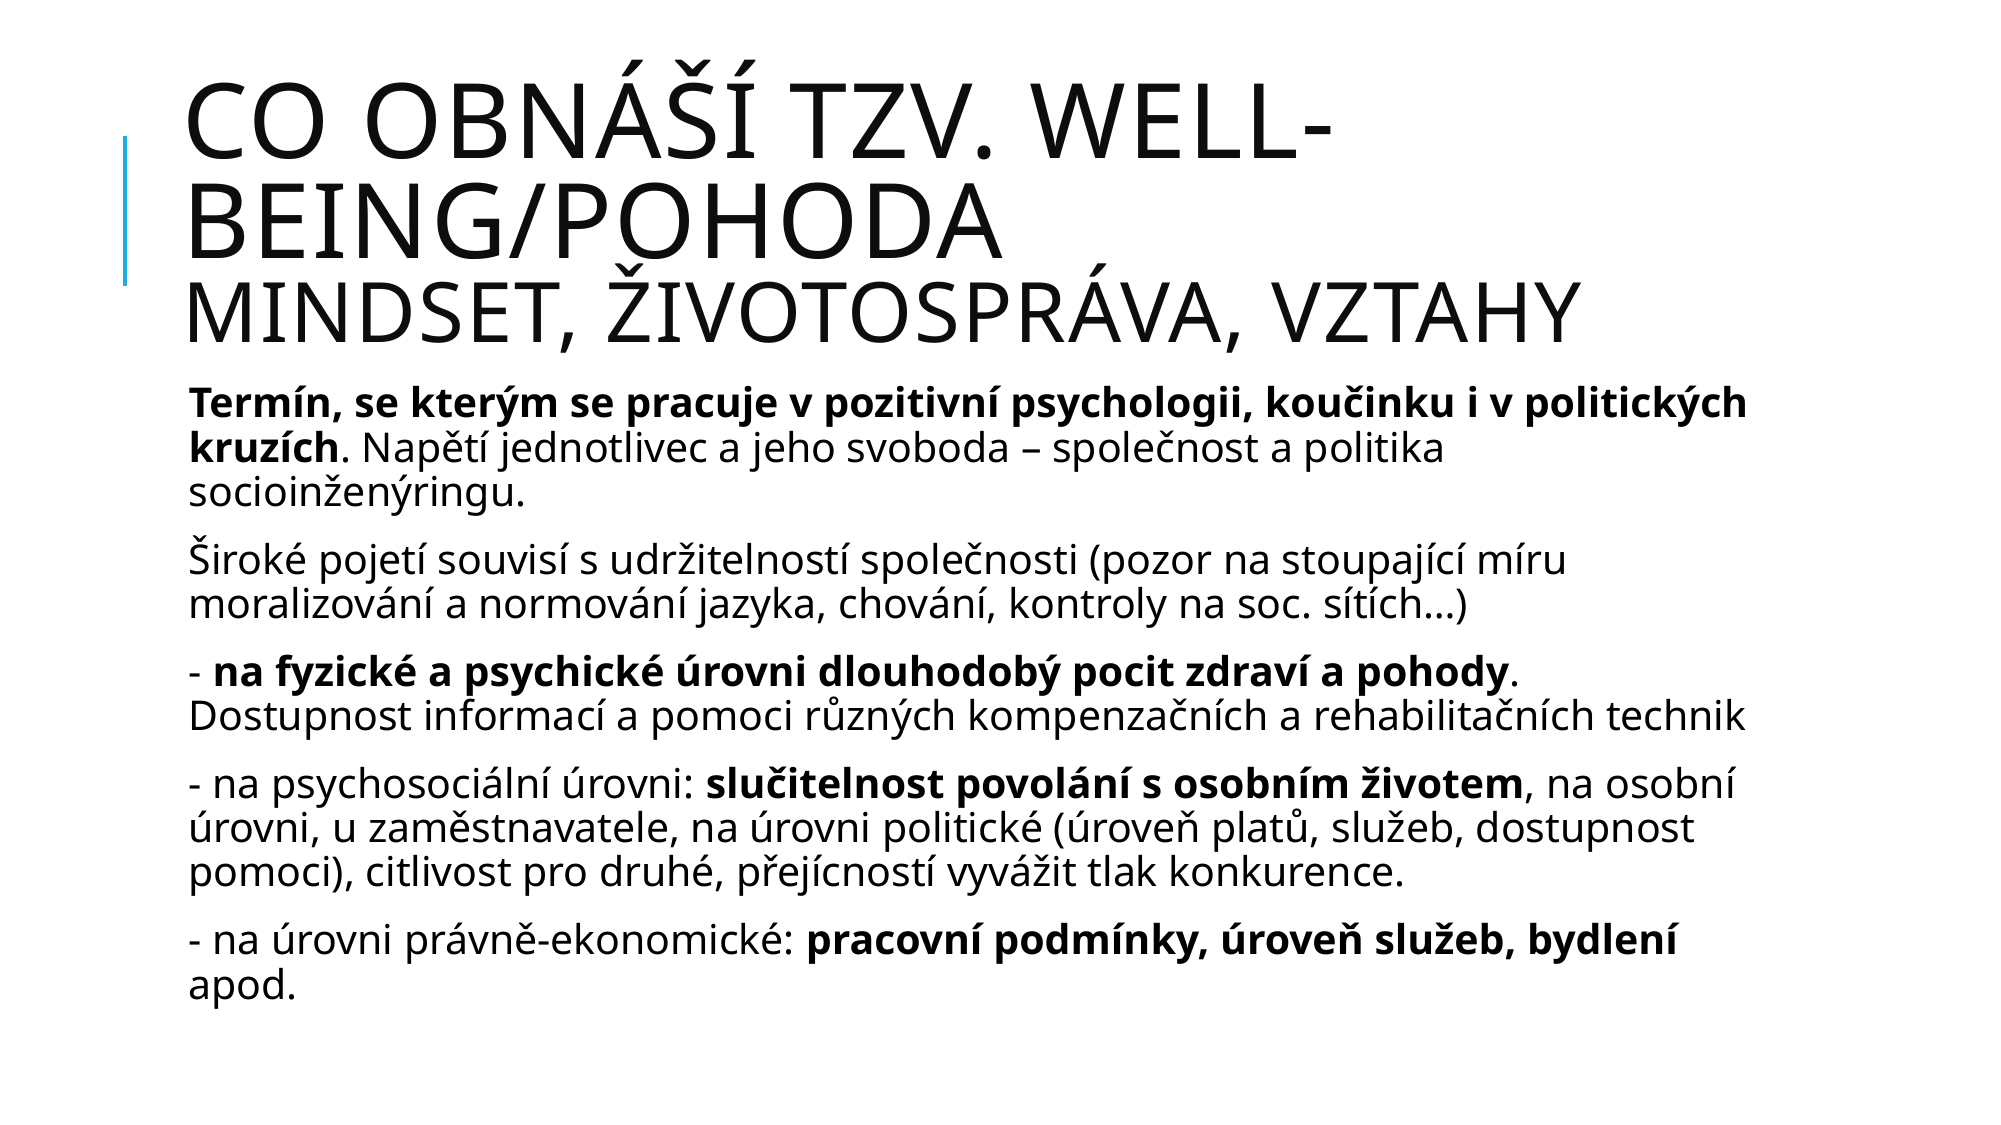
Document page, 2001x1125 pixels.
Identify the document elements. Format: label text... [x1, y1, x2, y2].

title CO OBNÁŠÍ TZV. WELL-BEING/POHODA MINDSET, ŽIVOTOSPRÁVA, VZTAHY [168, 96, 1763, 342]
list Termín, se kterým se pracuje v pozitivní psychologii, koučinku i v politických kruzích. Napětí jednotlivec a jeho svoboda – společnost a politika socioinženýringu. Široké pojetí souvisí s udržitelností společnosti (pozor na stoupající míru moralizování a normování jazyka, chování, kontroly na soc. sítích…) - na fyzické a psychické úrovni dlouhodobý pocit zdraví a pohody. Dostupnost informací a pomoci různých kompenzačních a rehabilitačních technik - na psychosociální úrovni: slučitelnost povolání s osobním životem, na osobní úrovni, u zaměstnavatele, na úrovni politické (úroveň platů, služeb, dostupnost pomoci), citlivost pro druhé, přejícností vyvážit tlak konkurence. - na úrovni právně-ekonomické: pracovní podmínky, úroveň služeb, bydlení apod. [168, 375, 1763, 1035]
